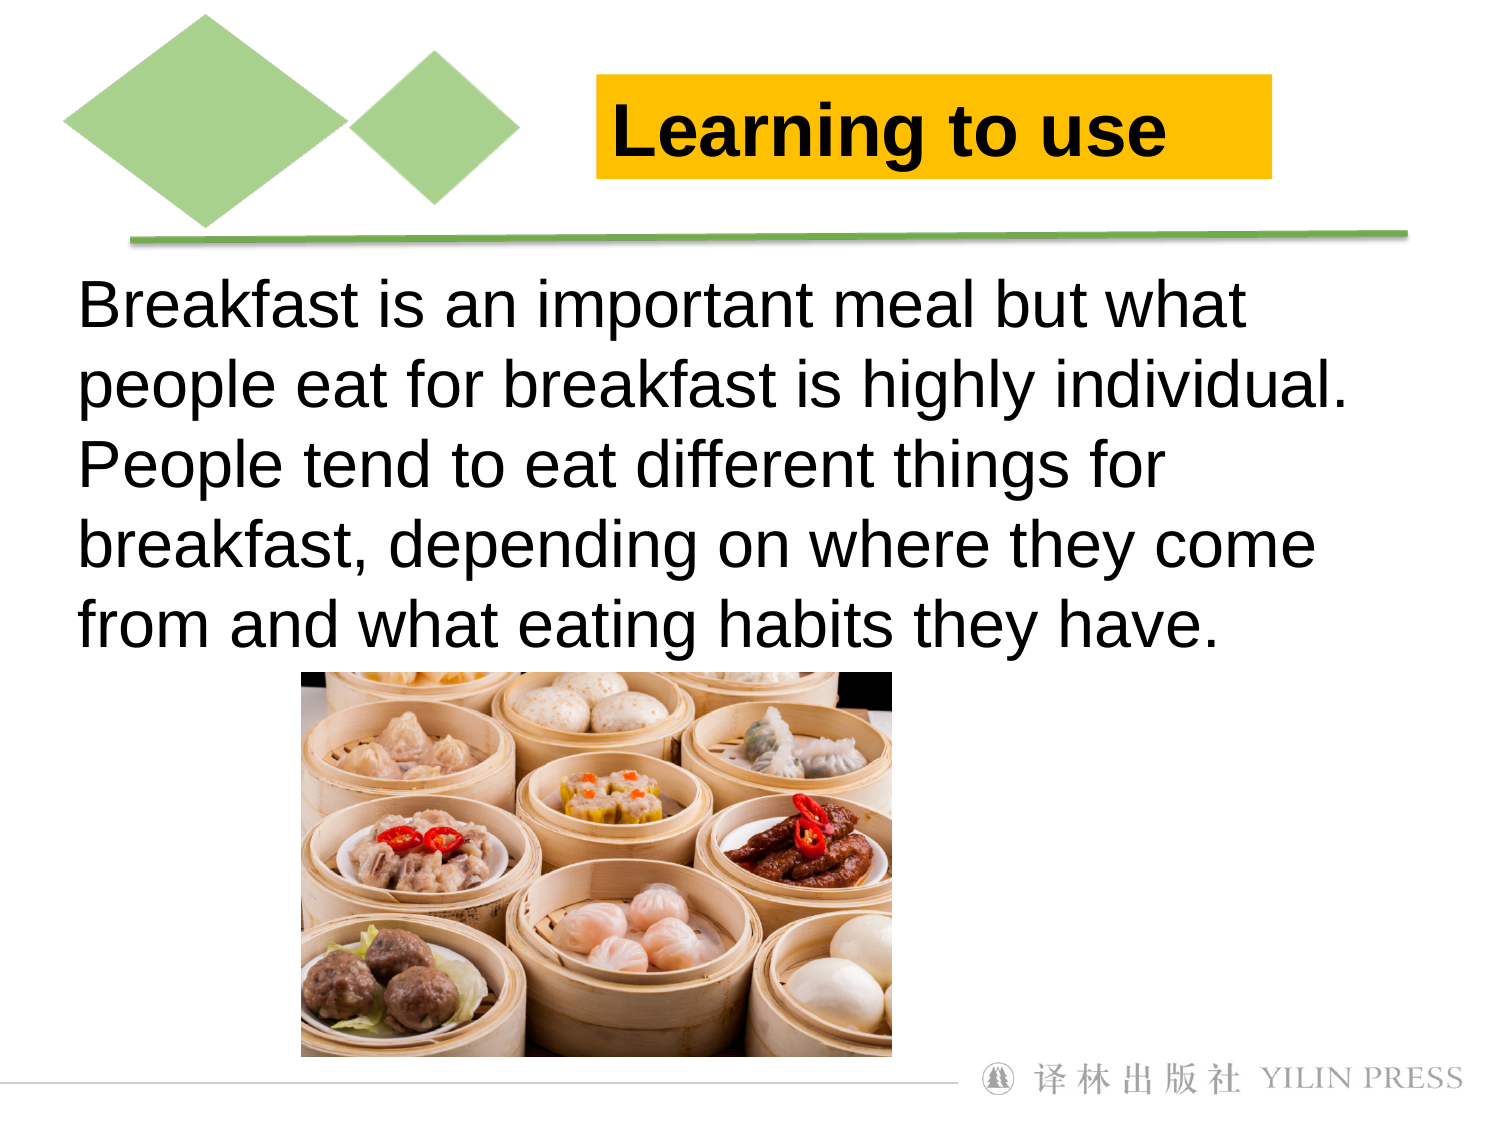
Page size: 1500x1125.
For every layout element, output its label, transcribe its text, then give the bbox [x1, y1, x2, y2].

text_box Breakfast is an important meal but what people eat for breakfast is highly individual. People tend to eat different things for breakfast, depending on where they come from and what eating habits they have. [62, 253, 1447, 668]
text_box Learning to use [596, 74, 1273, 180]
picture [0, 0, 1500, 1125]
